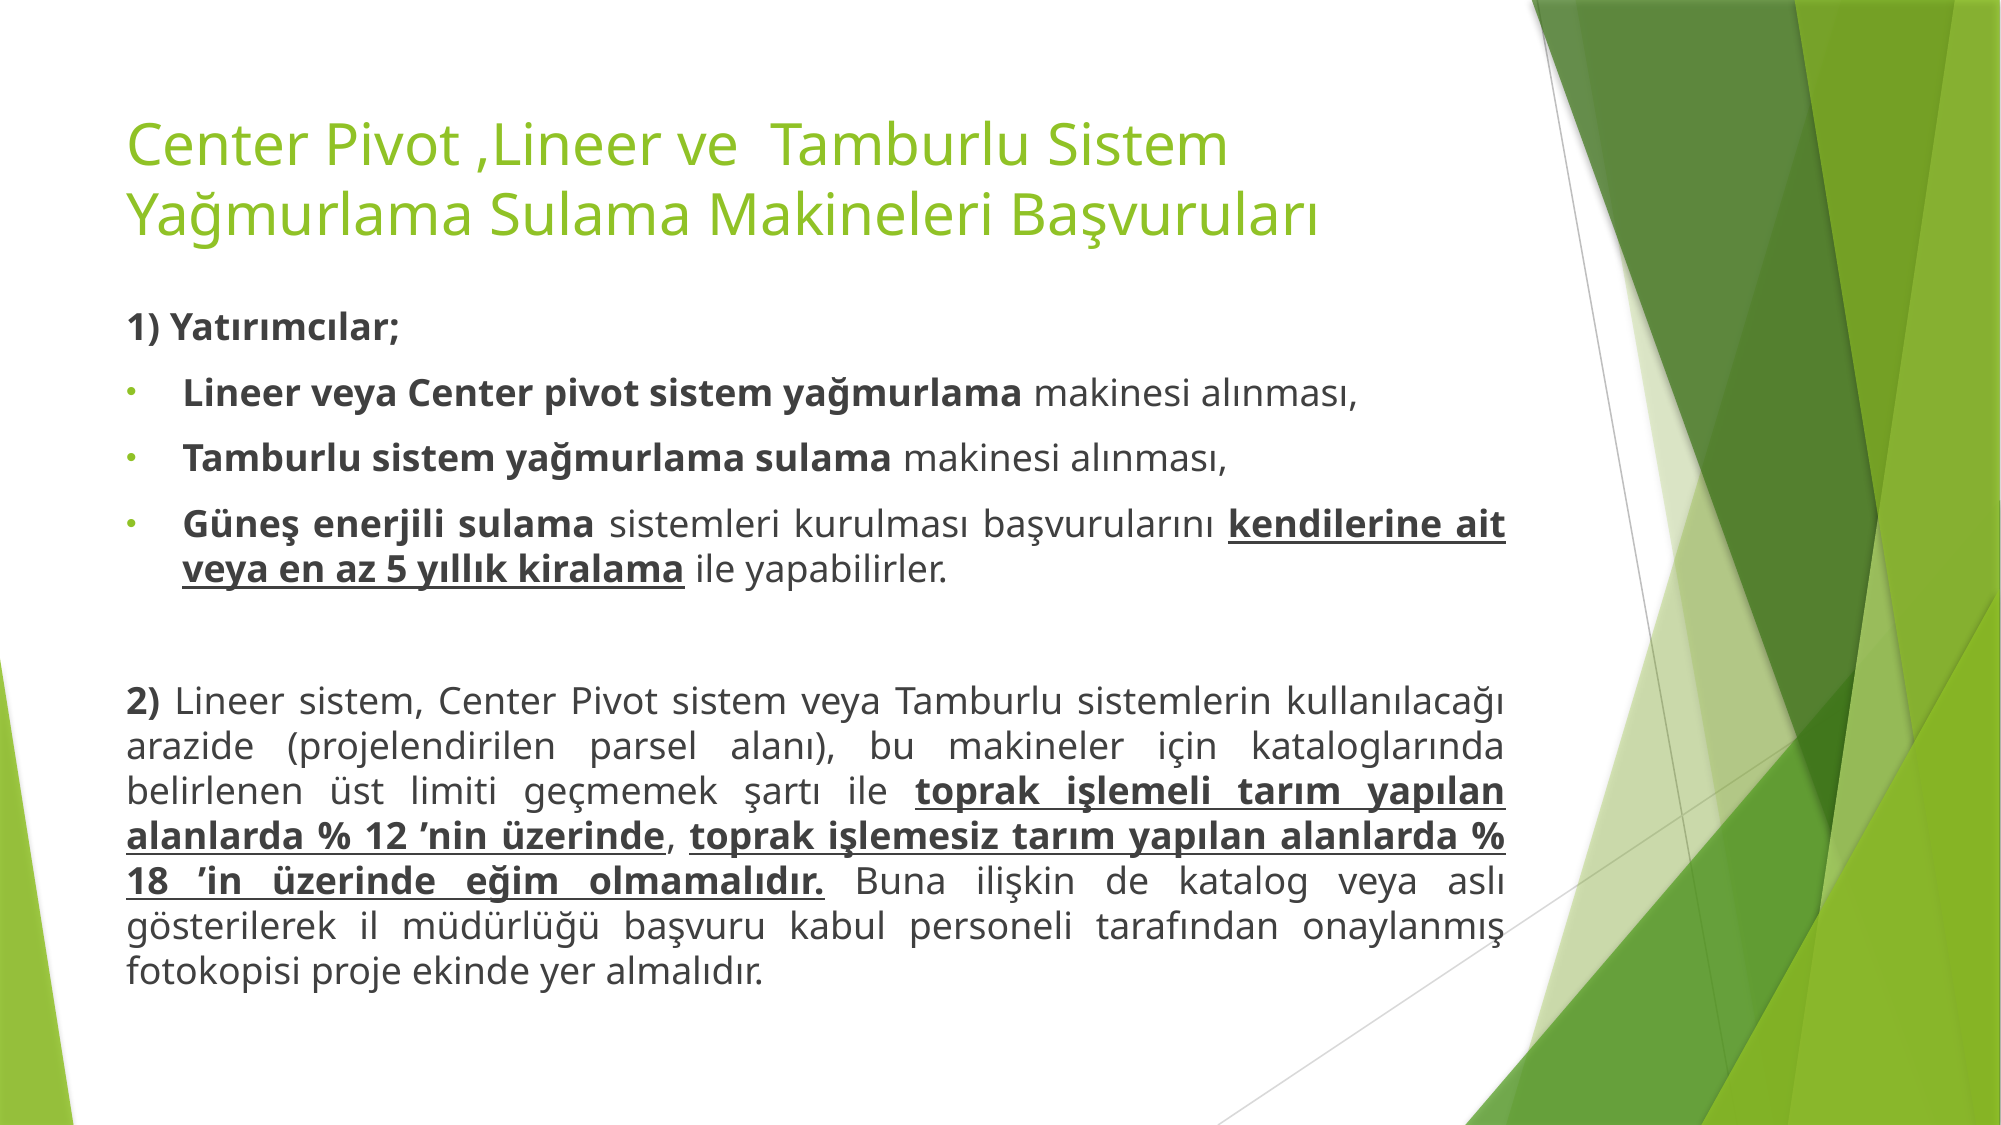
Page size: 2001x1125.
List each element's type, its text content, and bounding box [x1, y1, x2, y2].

list 1) Yatırımcılar; Lineer veya Center pivot sistem yağmurlama makinesi alınması, Tamburlu sistem yağmurlama sulama makinesi alınması, Güneş enerjili sulama sistemleri kurulması başvurularını kendilerine ait veya en az 5 yıllık kiralama ile yapabilirler. 2) Lineer sistem, Center Pivot sistem veya Tamburlu sistemlerin kullanılacağı arazide (projelendirilen parsel alanı), bu makineler için kataloglarında belirlenen üst limiti geçmemek şartı ile toprak işlemeli tarım yapılan alanlarda % 12 ’nin üzerinde, toprak işlemesiz tarım yapılan alanlarda % 18 ’in üzerinde eğim olmamalıdır. Buna ilişkin de katalog veya aslı gösterilerek il müdürlüğü başvuru kabul personeli tarafından onaylanmış fotokopisi proje ekinde yer almalıdır. [111, 295, 1522, 1008]
title Center Pivot ,Lineer ve Tamburlu Sistem Yağmurlama Sulama Makineleri Başvuruları [111, 99, 1522, 295]
